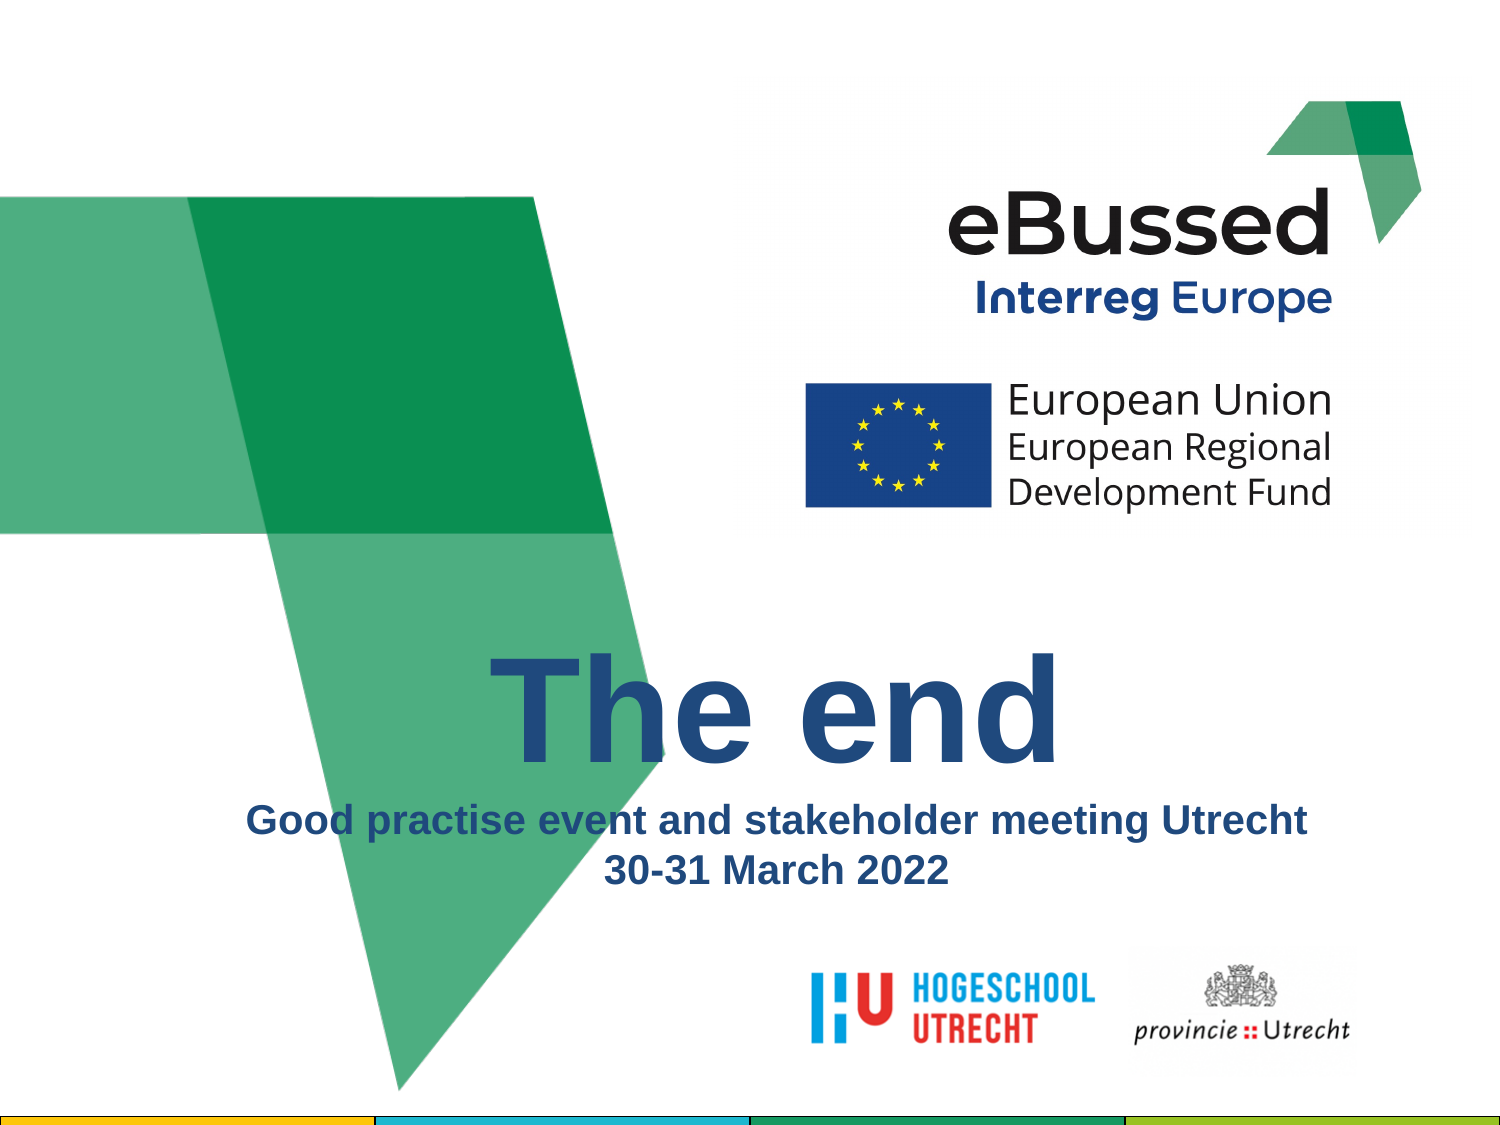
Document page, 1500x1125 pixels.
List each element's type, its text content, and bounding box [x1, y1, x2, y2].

picture [733, 76, 1472, 538]
title The end Good practise event and stakeholder meeting Utrecht 30-31 March 2022 [100, 604, 1454, 947]
picture [806, 962, 1101, 1062]
picture [1127, 946, 1357, 1077]
picture [0, 179, 679, 1100]
